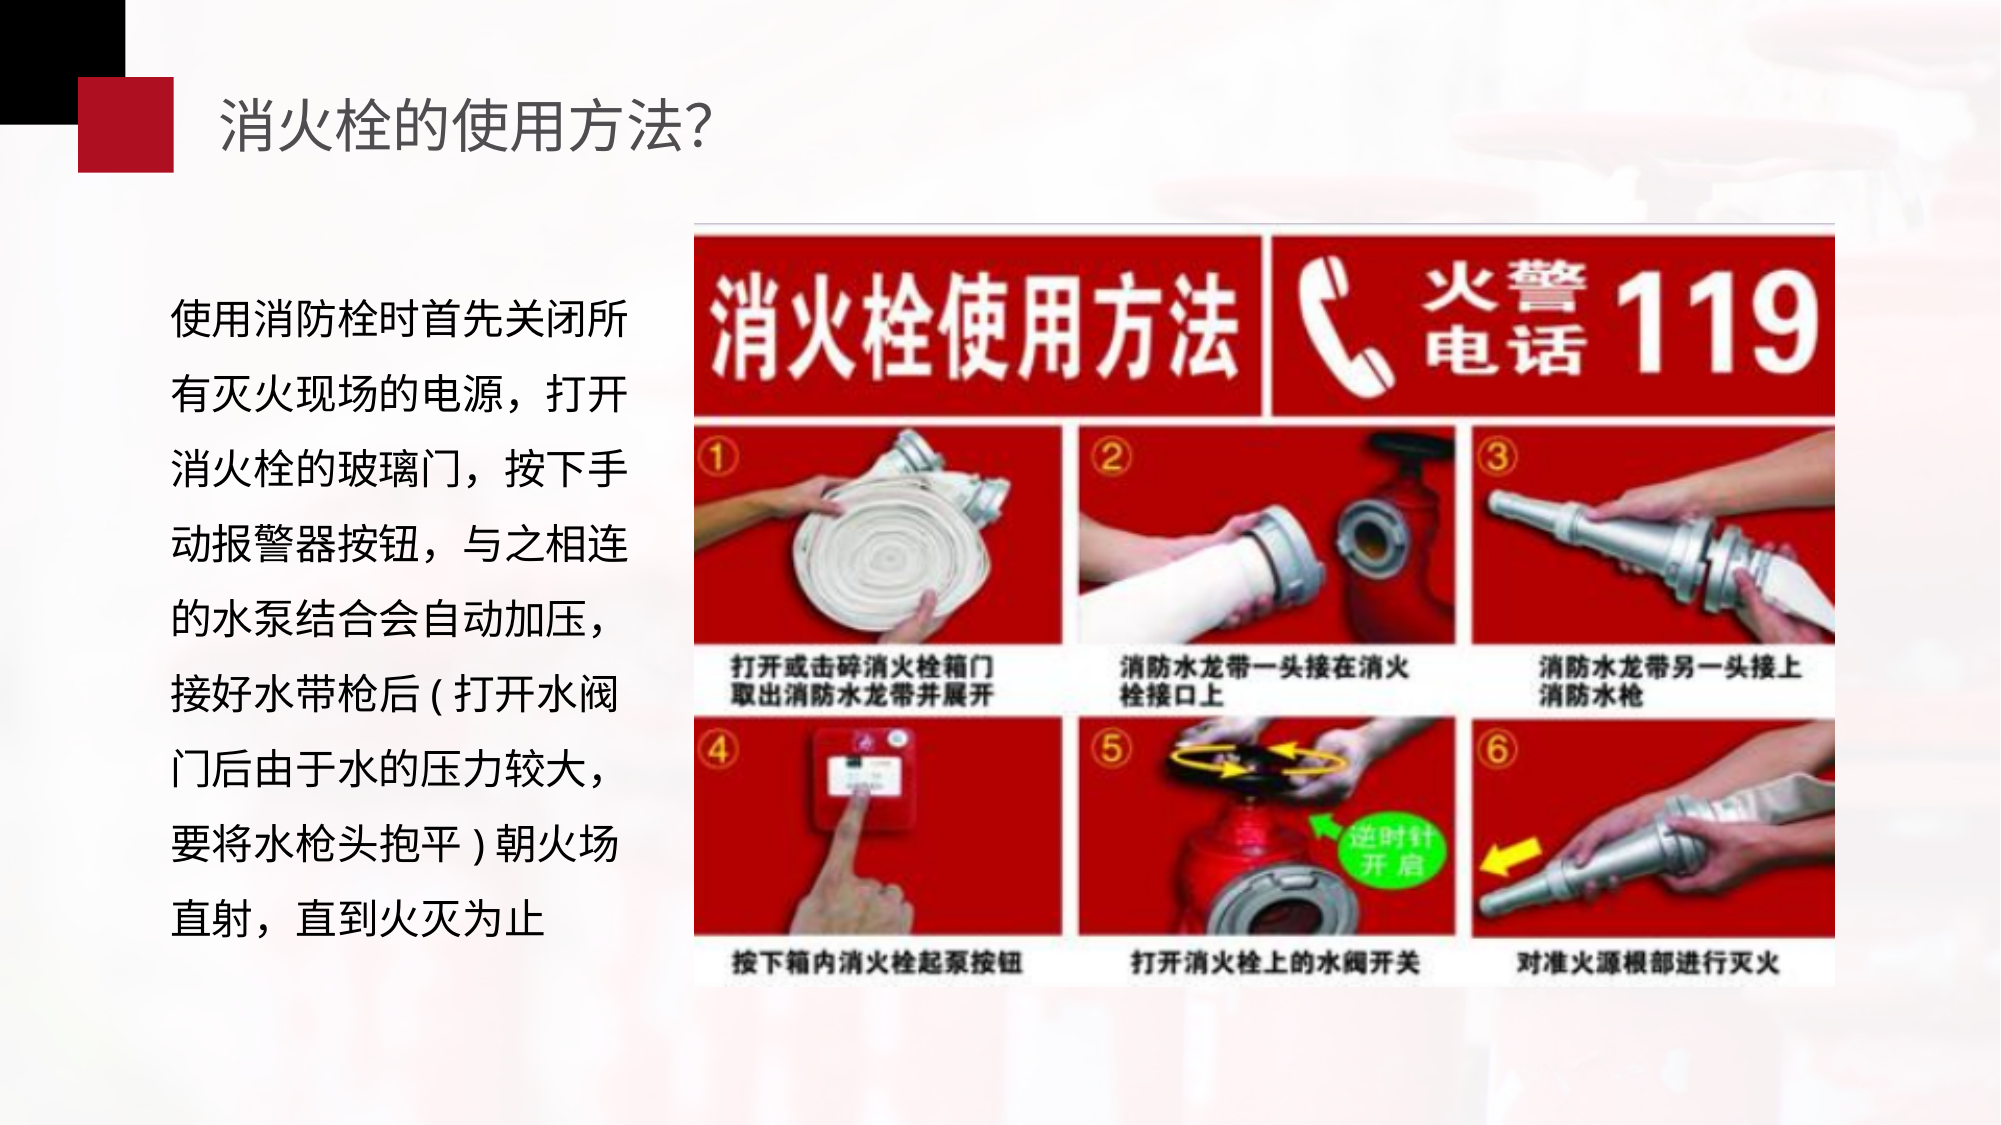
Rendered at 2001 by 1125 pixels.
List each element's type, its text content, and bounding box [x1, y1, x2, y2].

text_box 使用消防栓时首先关闭所有灭火现场的电源，打开消火栓的玻璃门，按下手动报警器按钮，与之相连的水泵结合会自动加压，接好水带枪后(打开水阀门后由于水的压力较大，要将水枪头抱平)朝火场直射，直到火灭为止 [155, 260, 659, 950]
picture [0, 0, 2001, 1125]
text_box [0, 0, 126, 126]
text_box [77, 76, 175, 174]
text_box 消火栓的使用方法？ [203, 82, 1949, 167]
